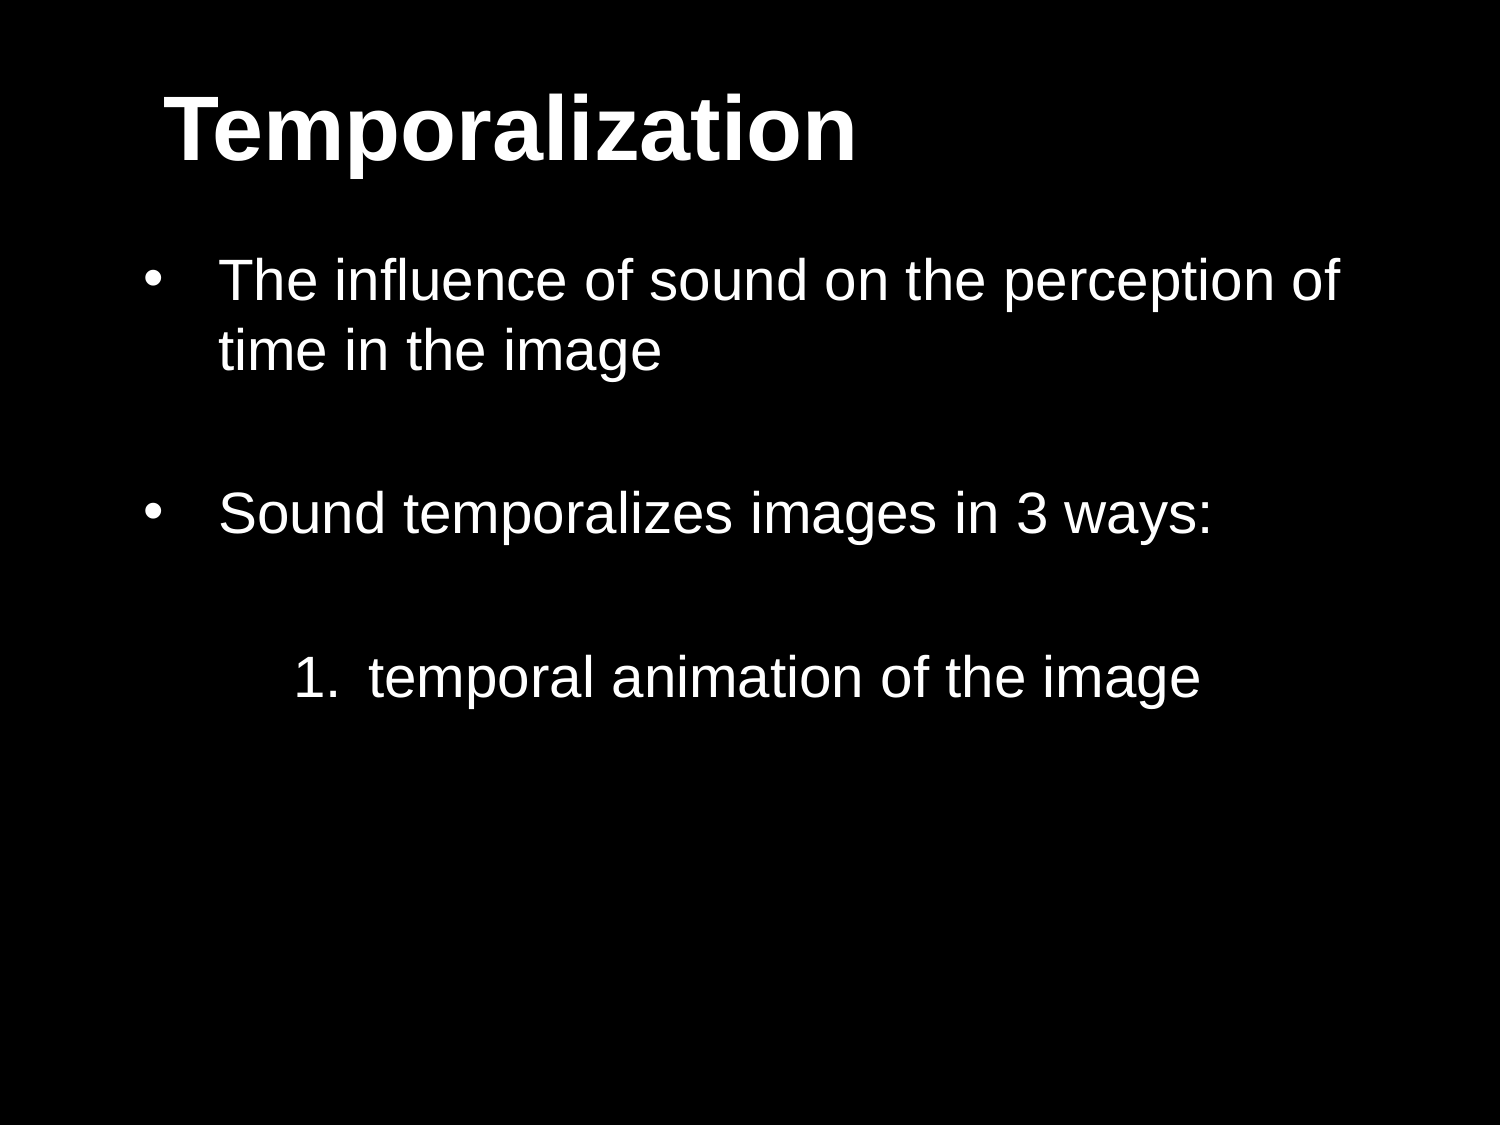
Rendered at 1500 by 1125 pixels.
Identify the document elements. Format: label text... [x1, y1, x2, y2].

text_box Temporalization [148, 61, 1373, 187]
subtitle The influence of sound on the perception of time in the image Sound temporalizes images in 3 ways: temporal animation of the image [128, 234, 1473, 1099]
